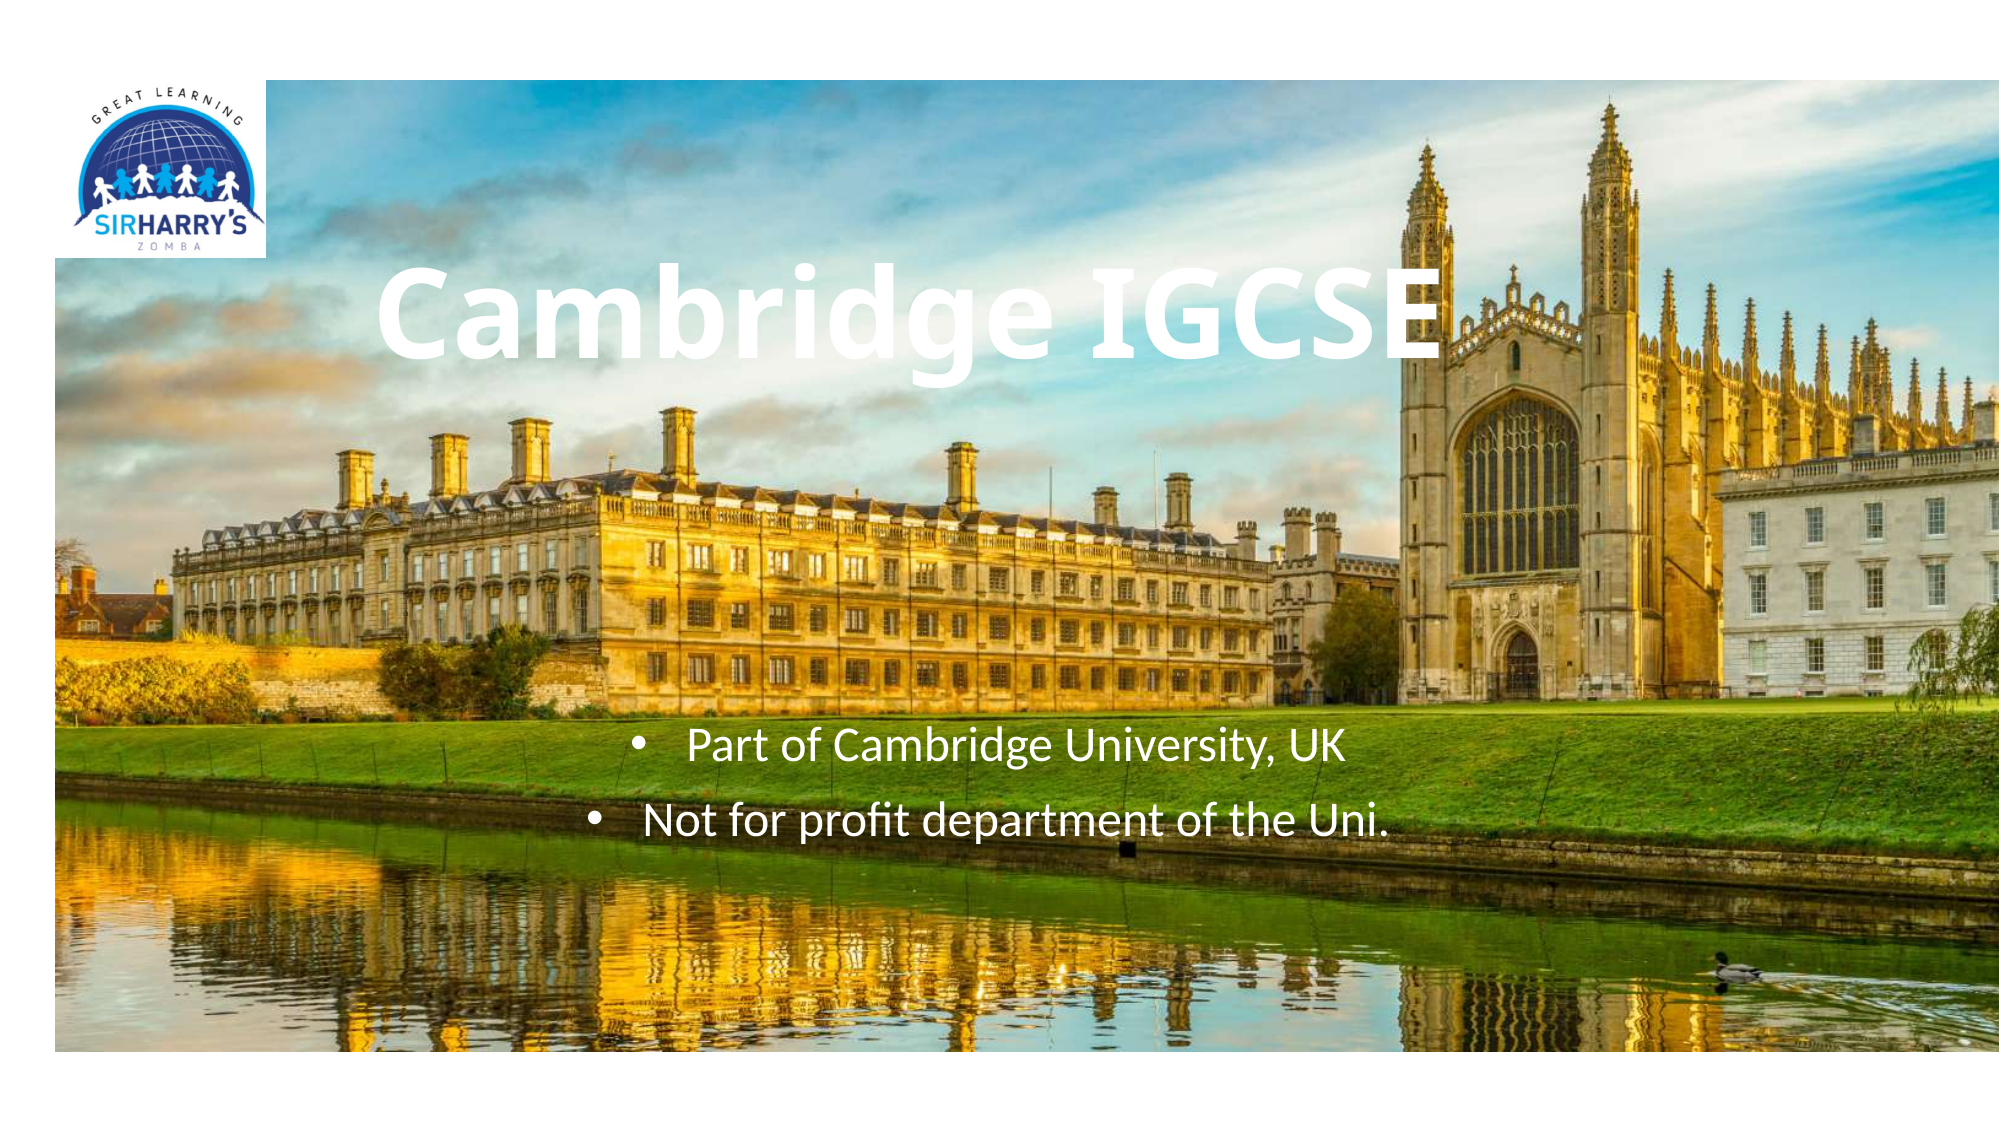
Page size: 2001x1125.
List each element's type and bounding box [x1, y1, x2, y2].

picture [55, 80, 1999, 1052]
